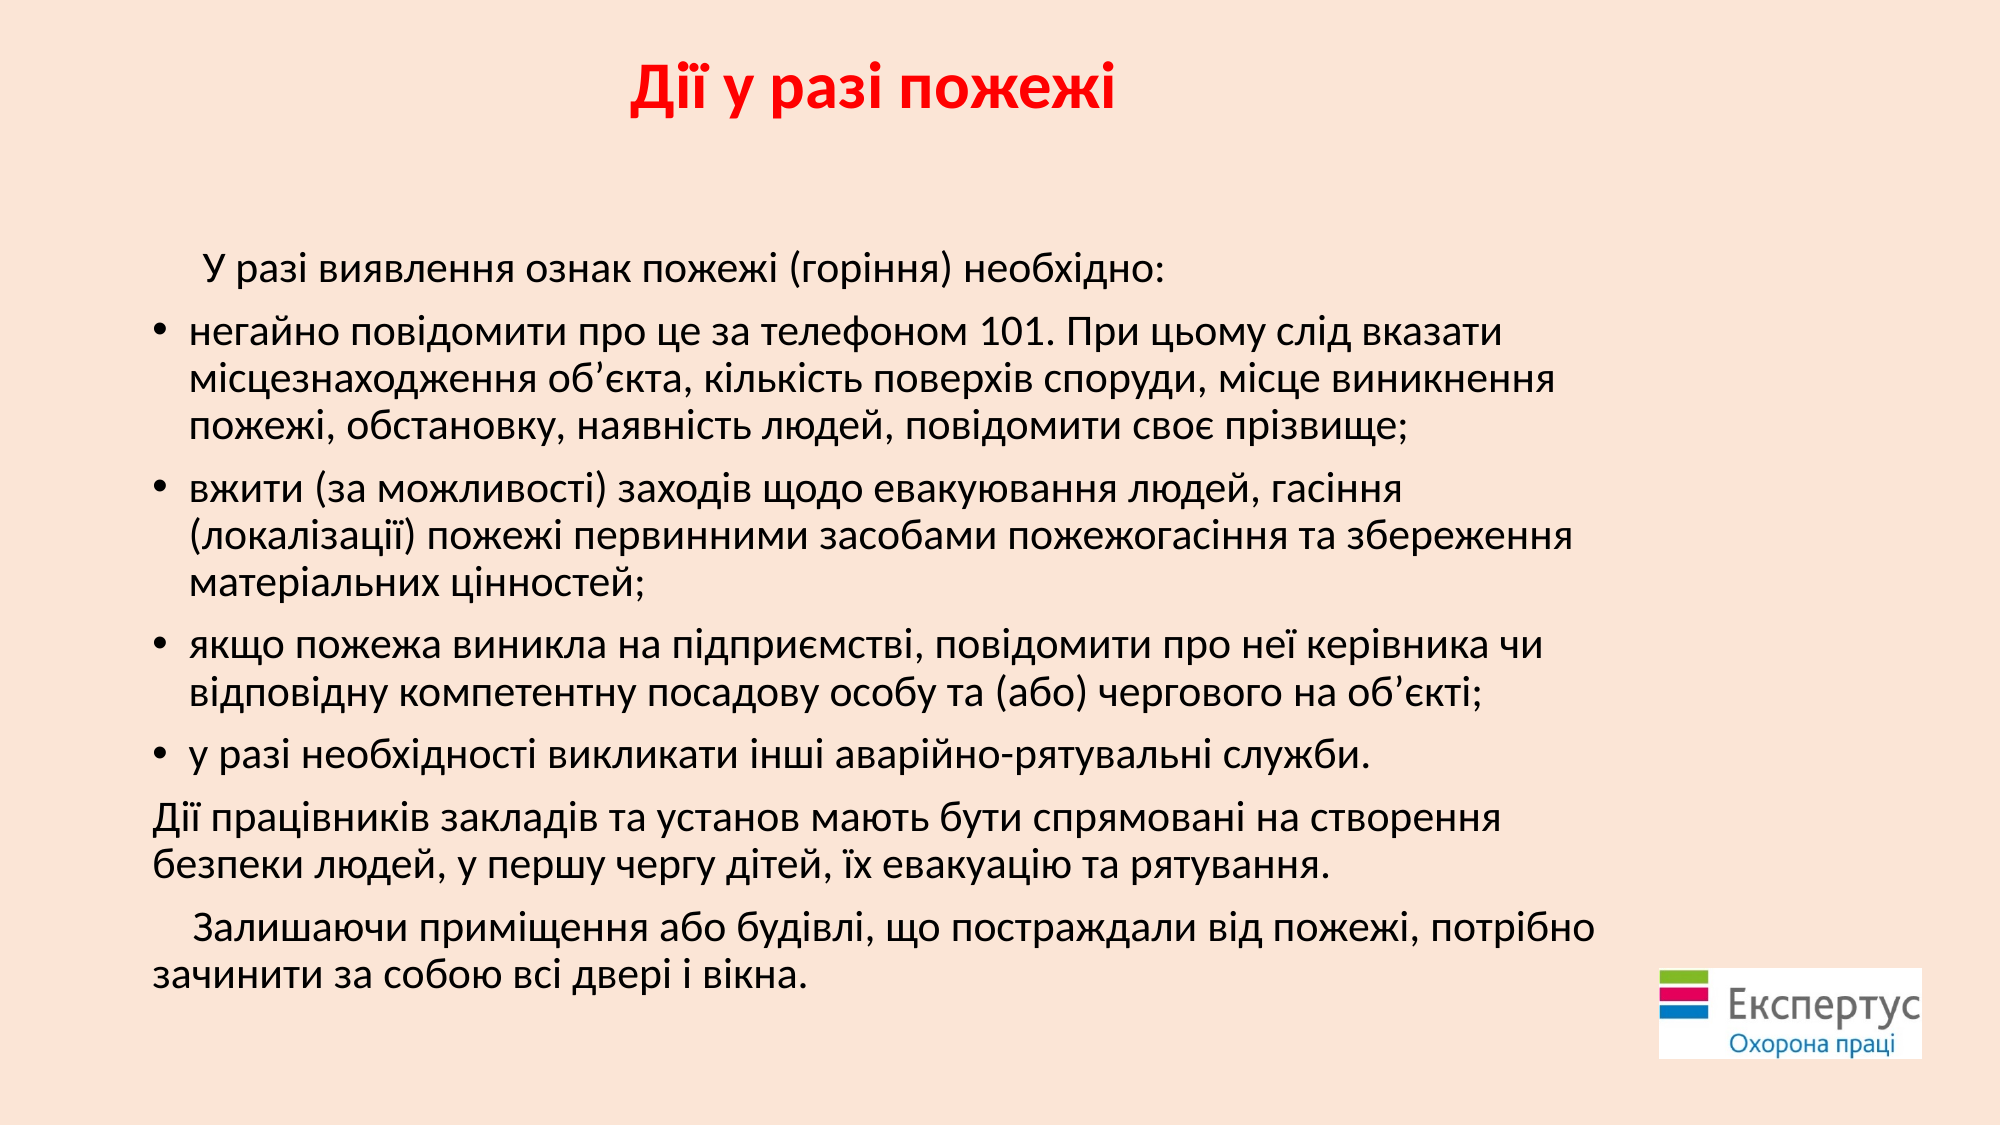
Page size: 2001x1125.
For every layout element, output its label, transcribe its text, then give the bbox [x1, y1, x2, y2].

title Дії у разі пожежі [137, 59, 1611, 169]
picture [1659, 968, 1922, 1059]
list У разі виявлення ознак пожежі (горіння) необхідно: негайно повідомити про це за телефоном 101. При цьому слід вказати місцезнаходження об’єкта, кількість поверхів споруди, місце виникнення пожежі, обстановку, наявність людей, повідомити своє прізвище; вжити (за можливості) заходів щодо евакуювання людей, гасіння (локалізації) пожежі первинними засобами пожежогасіння та збереження матеріальних цінностей; якщо пожежа виникла на підприємстві, повідомити про неї керівника чи відповідну компетентну посадову особу та (або) чергового на об’єкті; у разі необхідності викликати інші аварійно-рятувальні служби. Дії працівників закладів та установ мають бути спрямовані на створення безпеки людей, у першу чергу дітей, їх евакуацію та рятування. Залишаючи приміщення або будівлі, що постраждали від пожежі, потрібно зачинити за собою всі двері і вікна. [137, 169, 1621, 1014]
